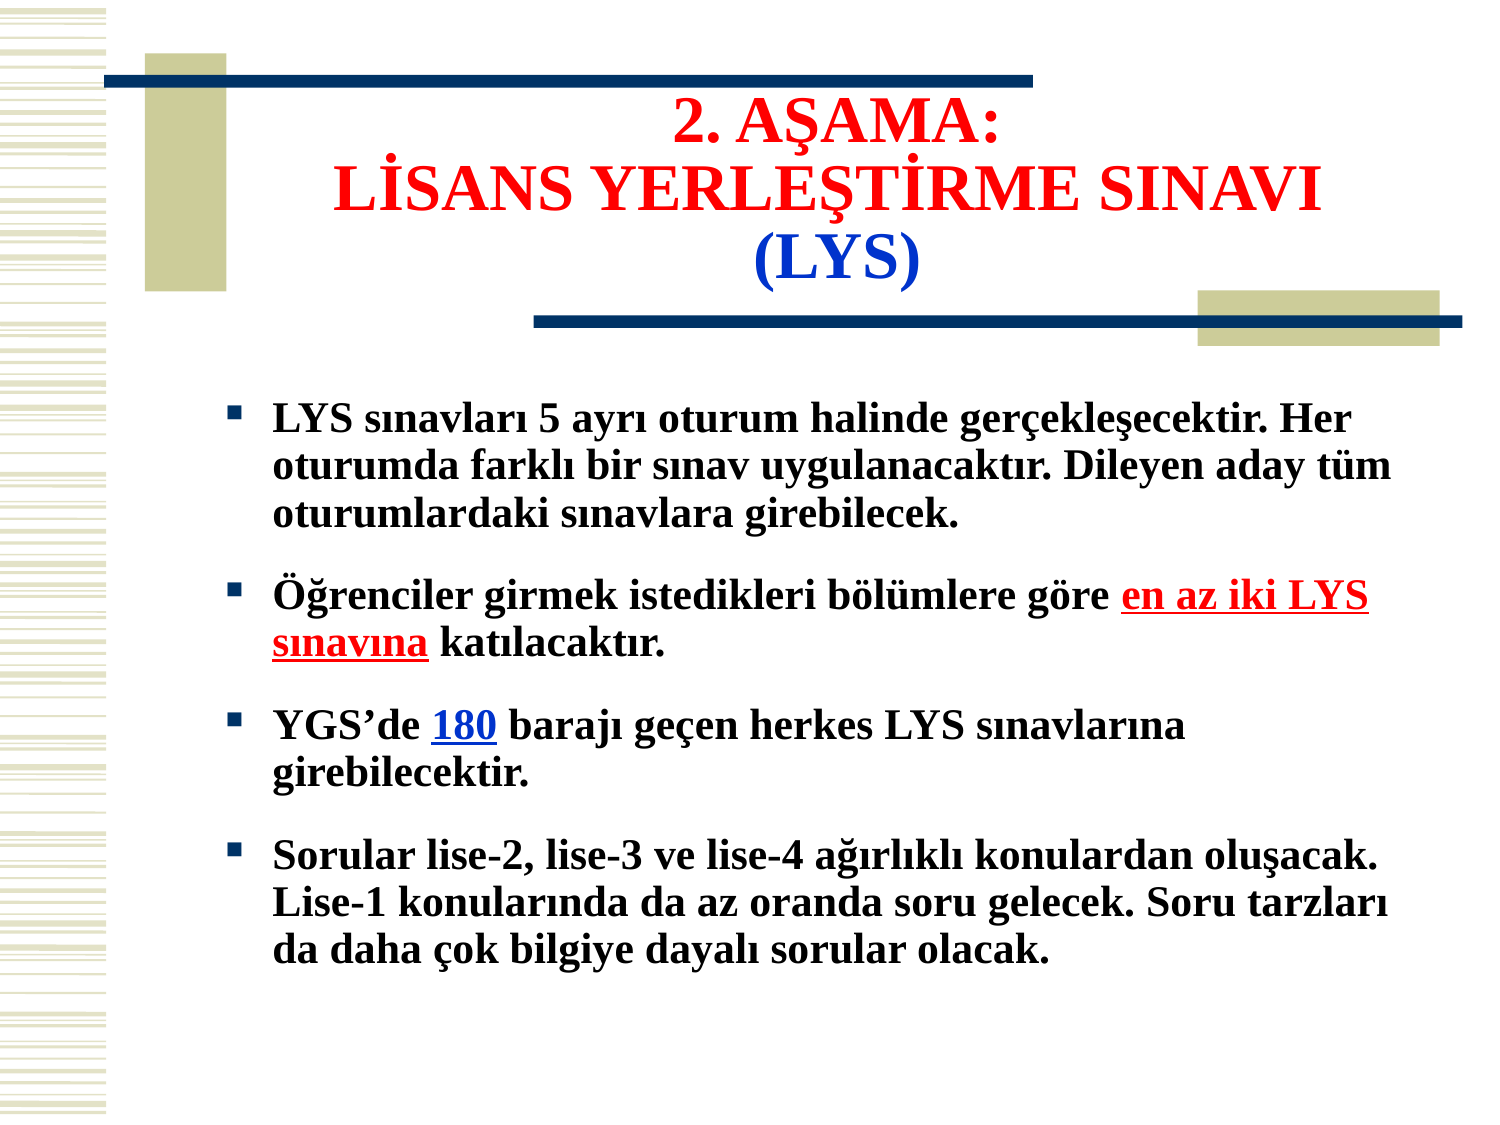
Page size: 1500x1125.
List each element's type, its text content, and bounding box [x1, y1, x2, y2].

title 2. AŞAMA: LİSANS YERLEŞTİRME SINAVI (LYS) [237, 87, 1438, 226]
list LYS sınavları 5 ayrı oturum halinde gerçekleşecektir. Her oturumda farklı bir sınav uygulanacaktır. Dileyen aday tüm oturumlardaki sınavlara girebilecek. Öğrenciler girmek istedikleri bölümlere göre en az iki LYS sınavına katılacaktır. YGS’de 180 barajı geçen herkes LYS sınavlarına girebilecektir. Sorular lise-2, lise-3 ve lise-4 ağırlıklı konulardan oluşacak. Lise-1 konularında da az oranda soru gelecek. Soru tarzları da daha çok bilgiye dayalı sorular olacak. [135, 337, 1442, 1083]
